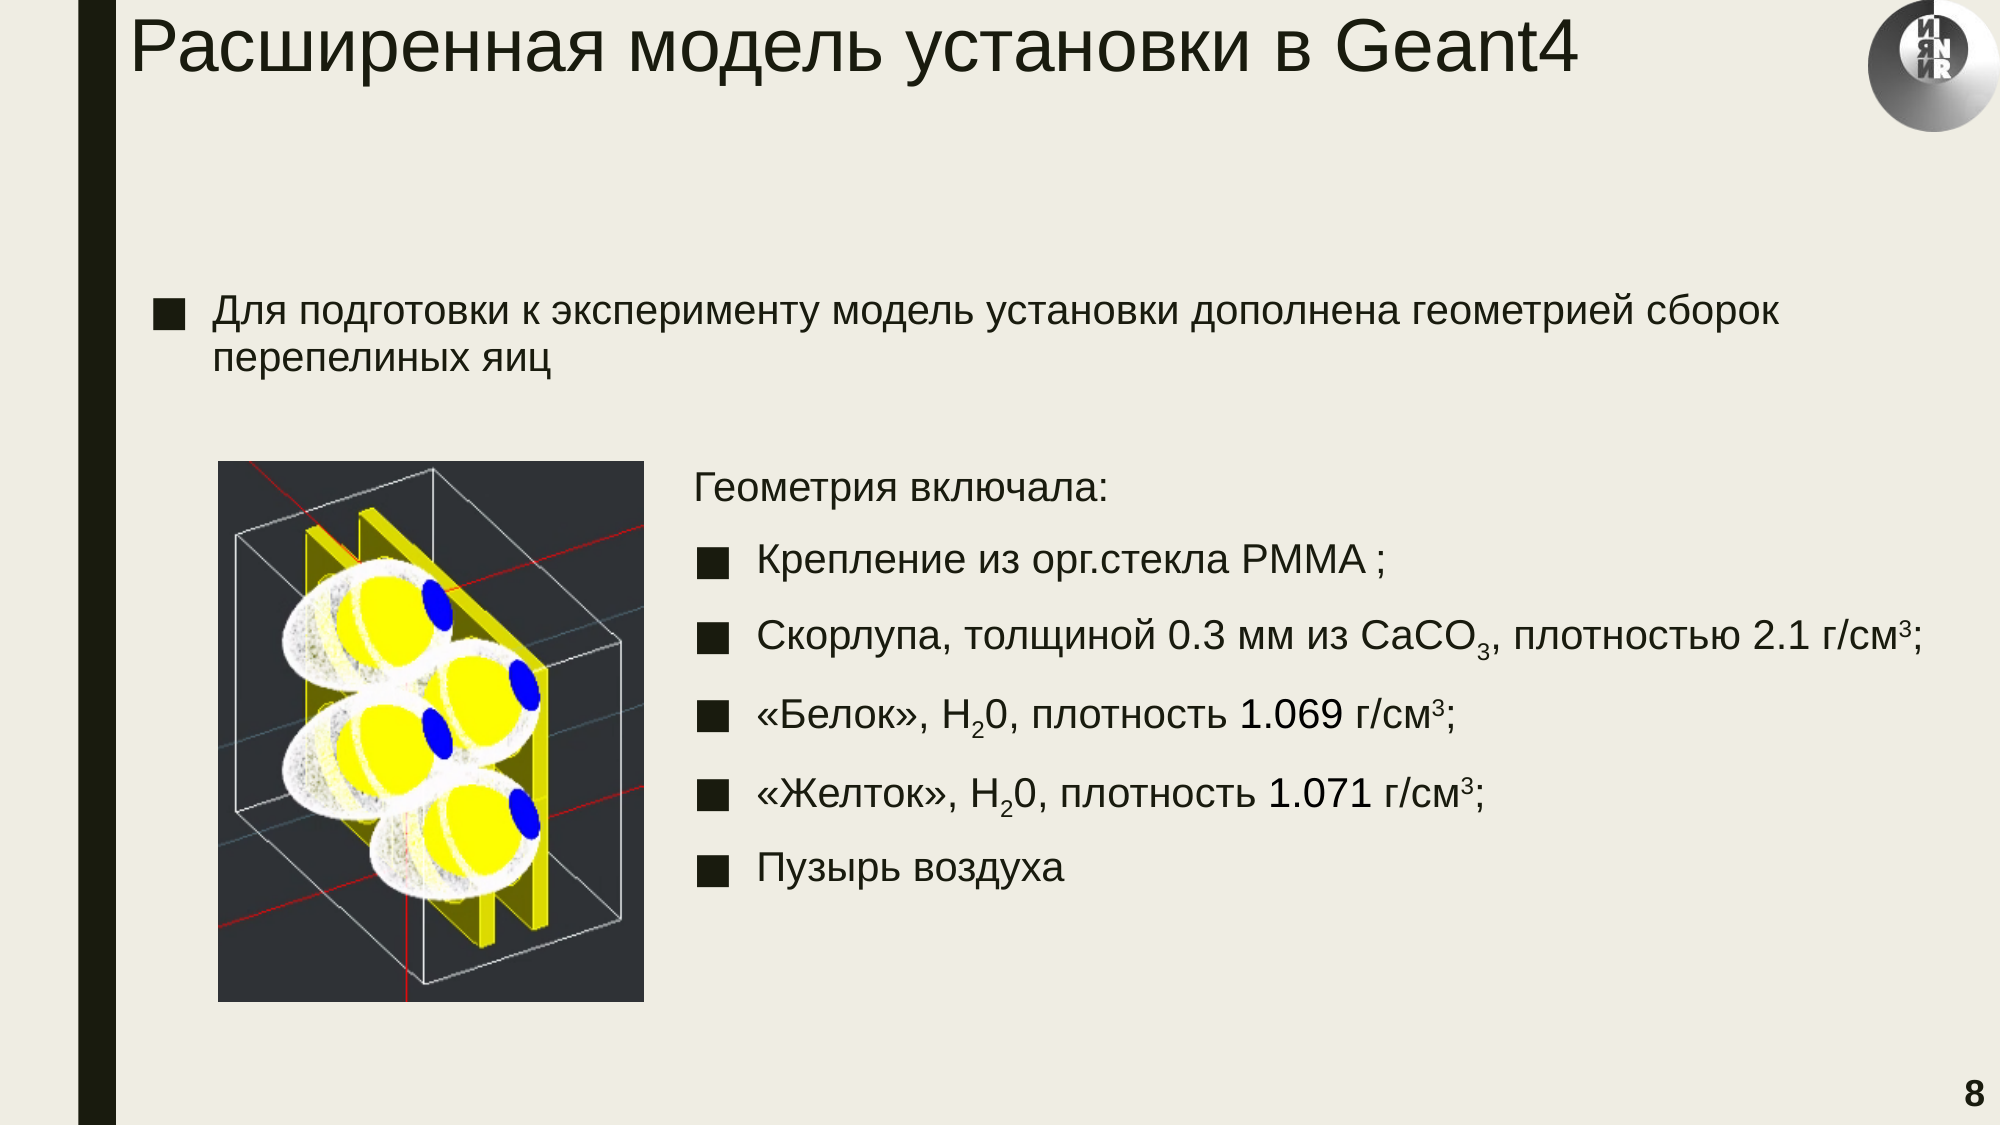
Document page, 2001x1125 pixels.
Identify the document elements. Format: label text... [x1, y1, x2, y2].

slide_number 8 [1738, 1058, 2000, 1125]
text_box Геометрия включала: Крепление из орг.стекла PMMA ; Скорлупа, толщиной 0.3 мм из CaCO3, плотностью 2.1 г/см3; «Белок», H20, плотность 1.069 г/см3; «Желток», H20, плотность 1.071 г/см3; Пузырь воздуха [678, 456, 1944, 949]
list Для подготовки к эксперименту модель установки дополнена геометрией сборок перепелиных яиц [134, 279, 2000, 415]
title Расширенная модель установки в Geant4 [114, 0, 1782, 107]
picture [218, 461, 644, 1002]
picture [1868, 0, 2000, 132]
